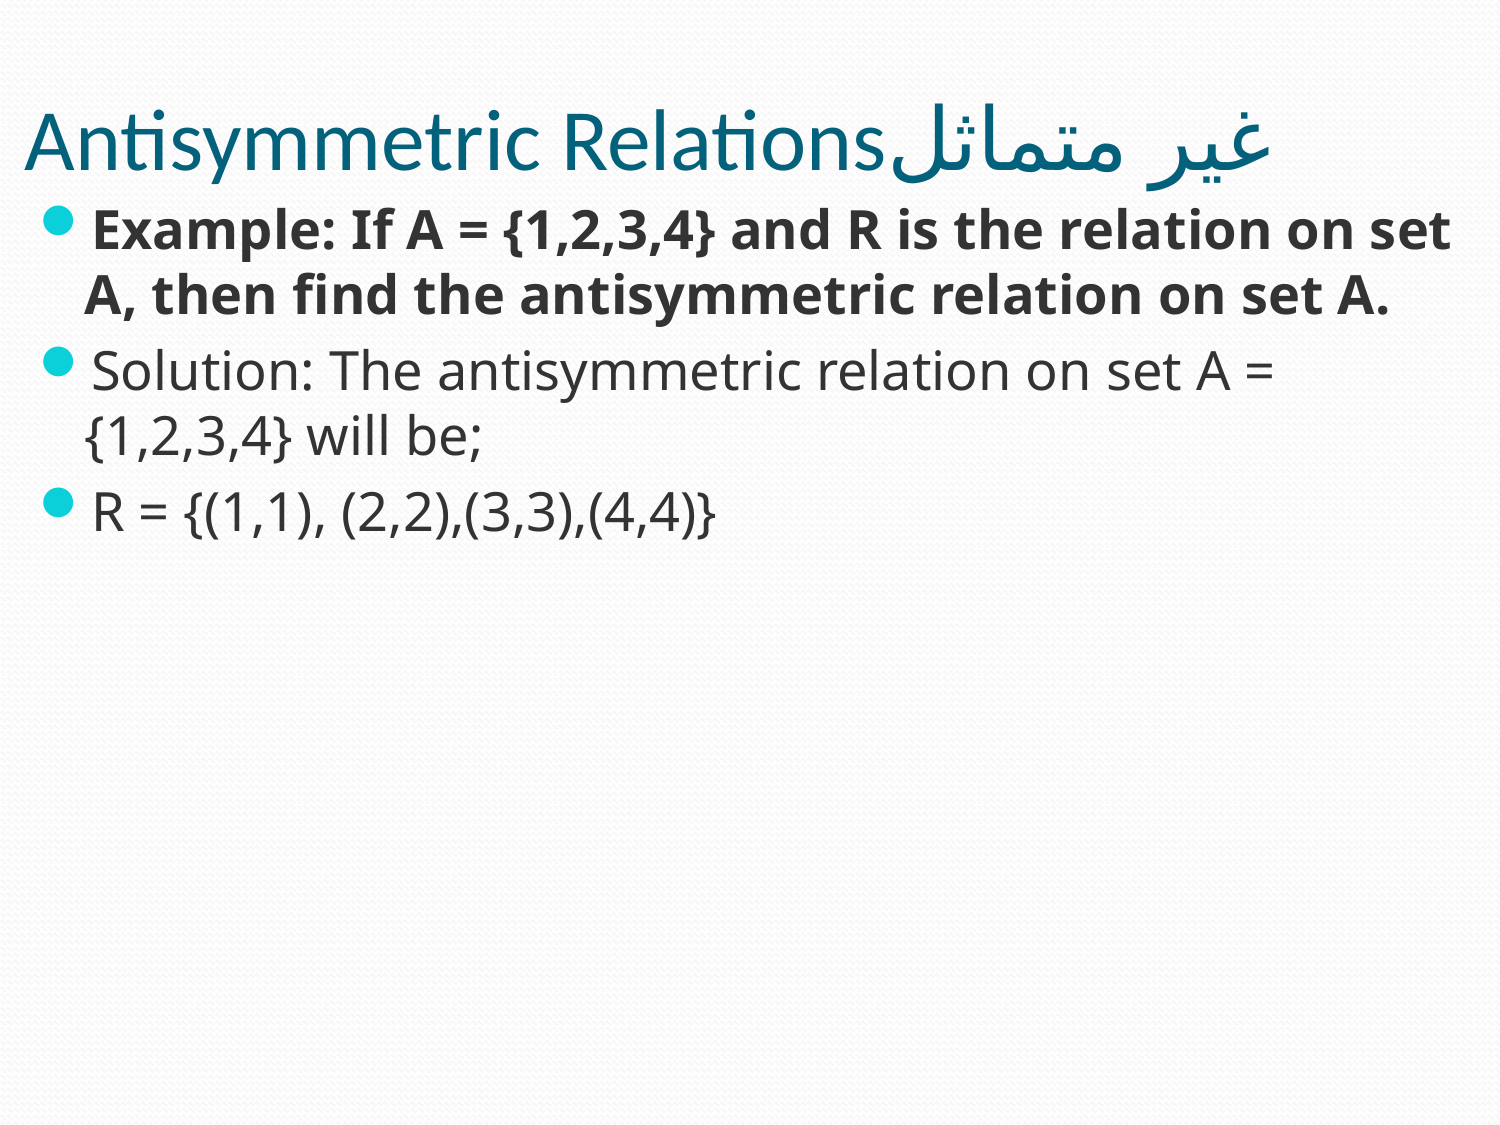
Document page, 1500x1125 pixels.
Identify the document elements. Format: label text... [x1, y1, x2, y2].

title Antisymmetric Relationsغير متماثل [24, 0, 1375, 187]
list Example: If A = {1,2,3,4} and R is the relation on set A, then find the antisymmetric relation on set A. Solution: The antisymmetric relation on set A = {1,2,3,4} will be; R = {(1,1), (2,2),(3,3),(4,4)} [24, 187, 1500, 1038]
